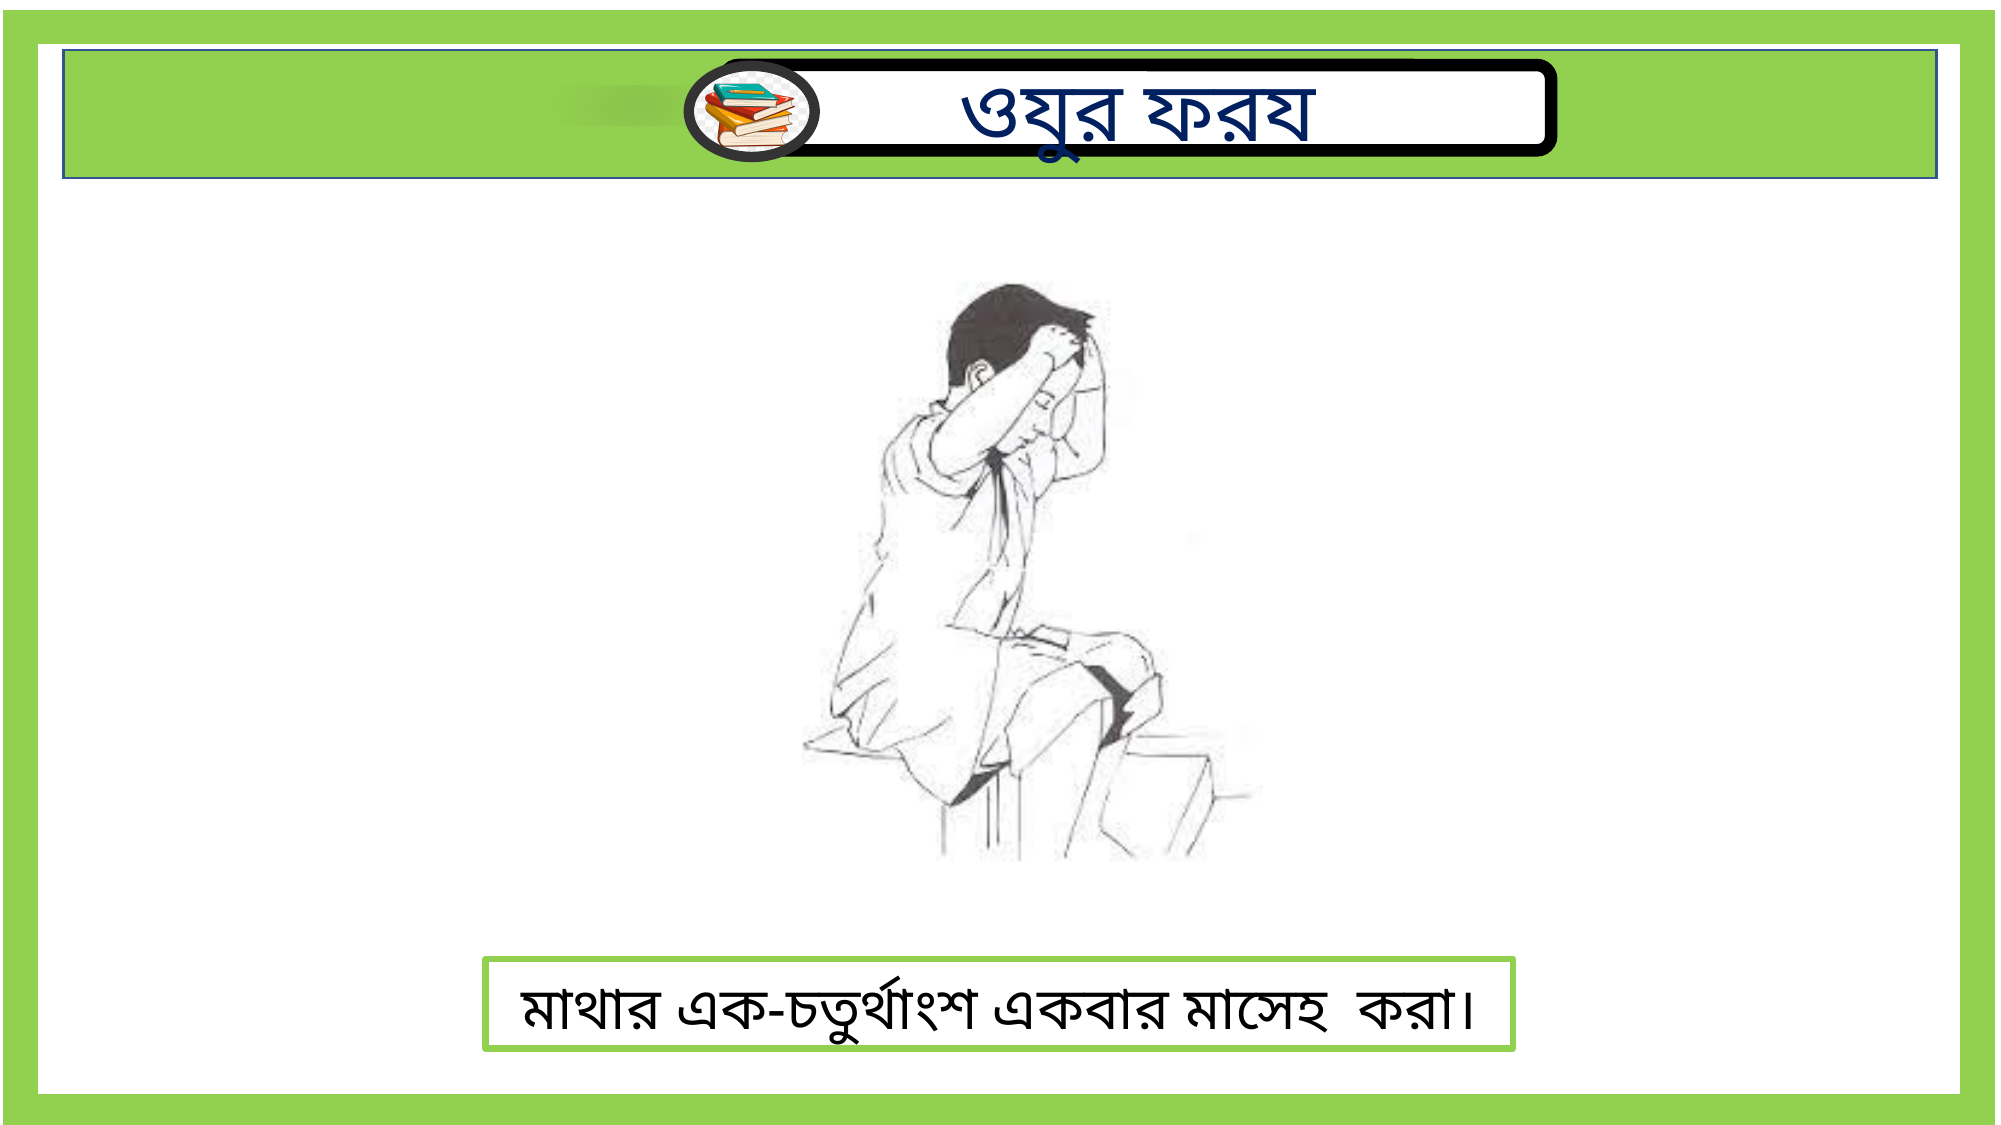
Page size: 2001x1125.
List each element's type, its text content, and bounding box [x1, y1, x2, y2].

text_box মাথার এক-চতুর্থাংশ একবার মাসেহ করা। [485, 958, 1513, 1049]
picture [802, 244, 1263, 881]
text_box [63, 50, 1937, 178]
text_box [20, 26, 1979, 1113]
